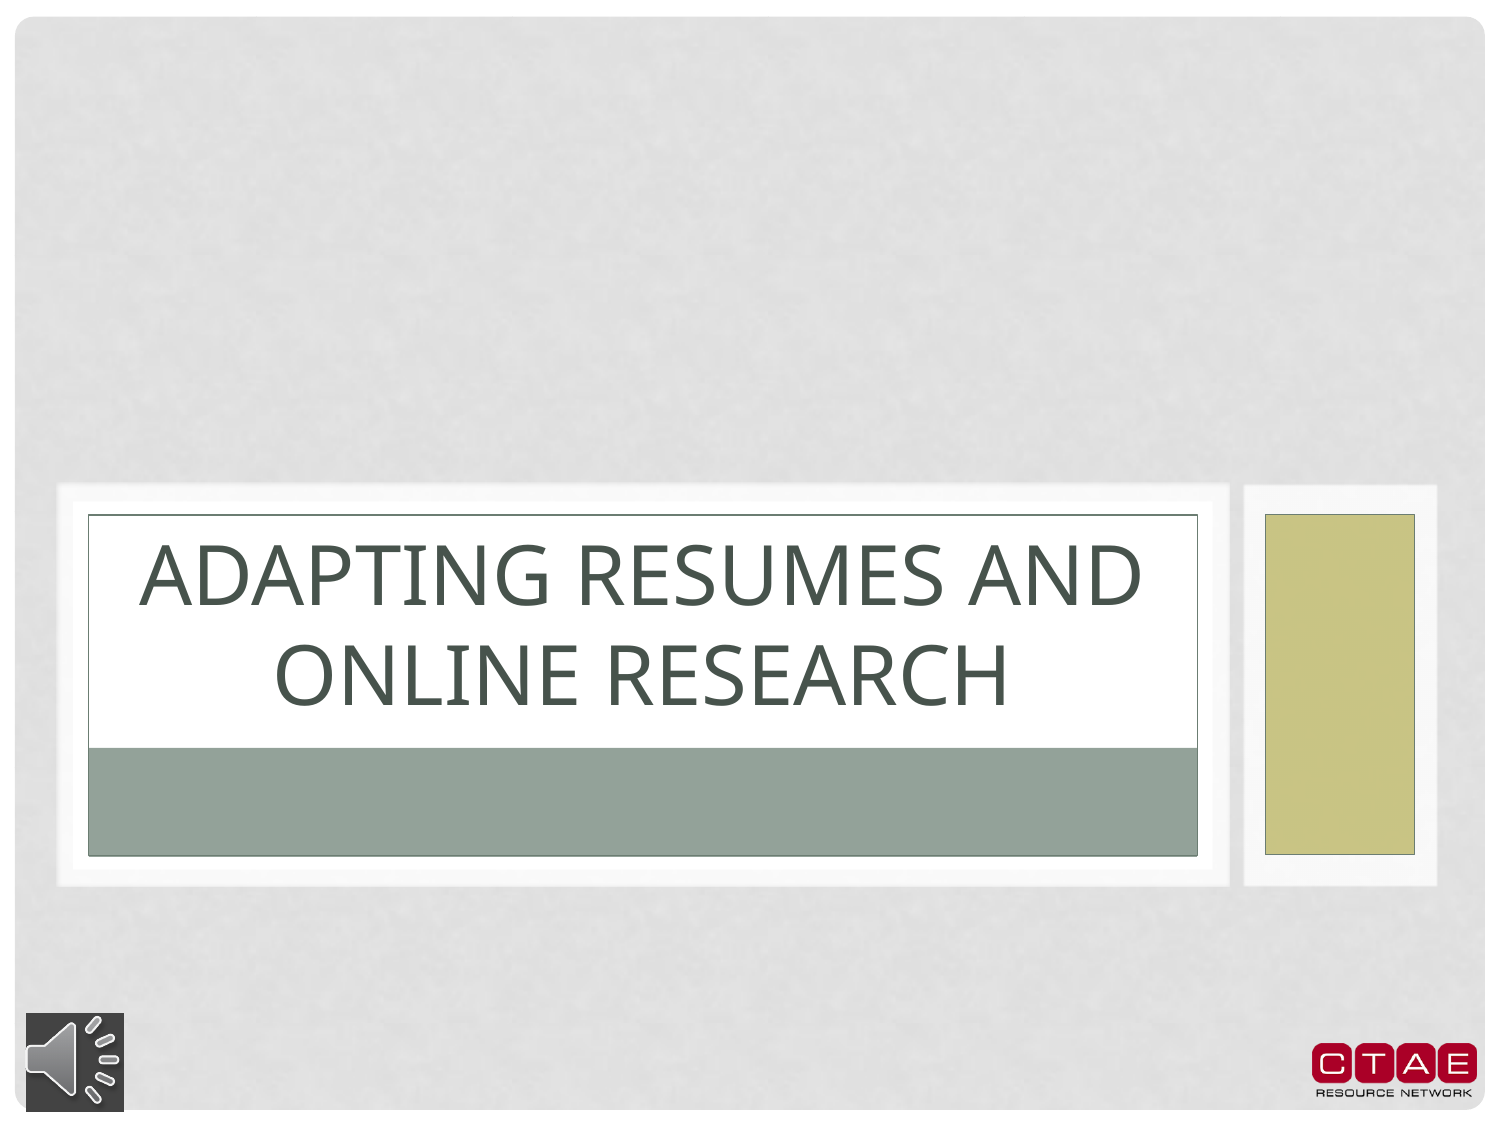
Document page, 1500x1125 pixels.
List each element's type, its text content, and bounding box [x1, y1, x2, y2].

title Adapting Resumes and Online Research [99, 529, 1187, 730]
picture [1312, 1043, 1477, 1110]
picture [24, 1012, 126, 1113]
